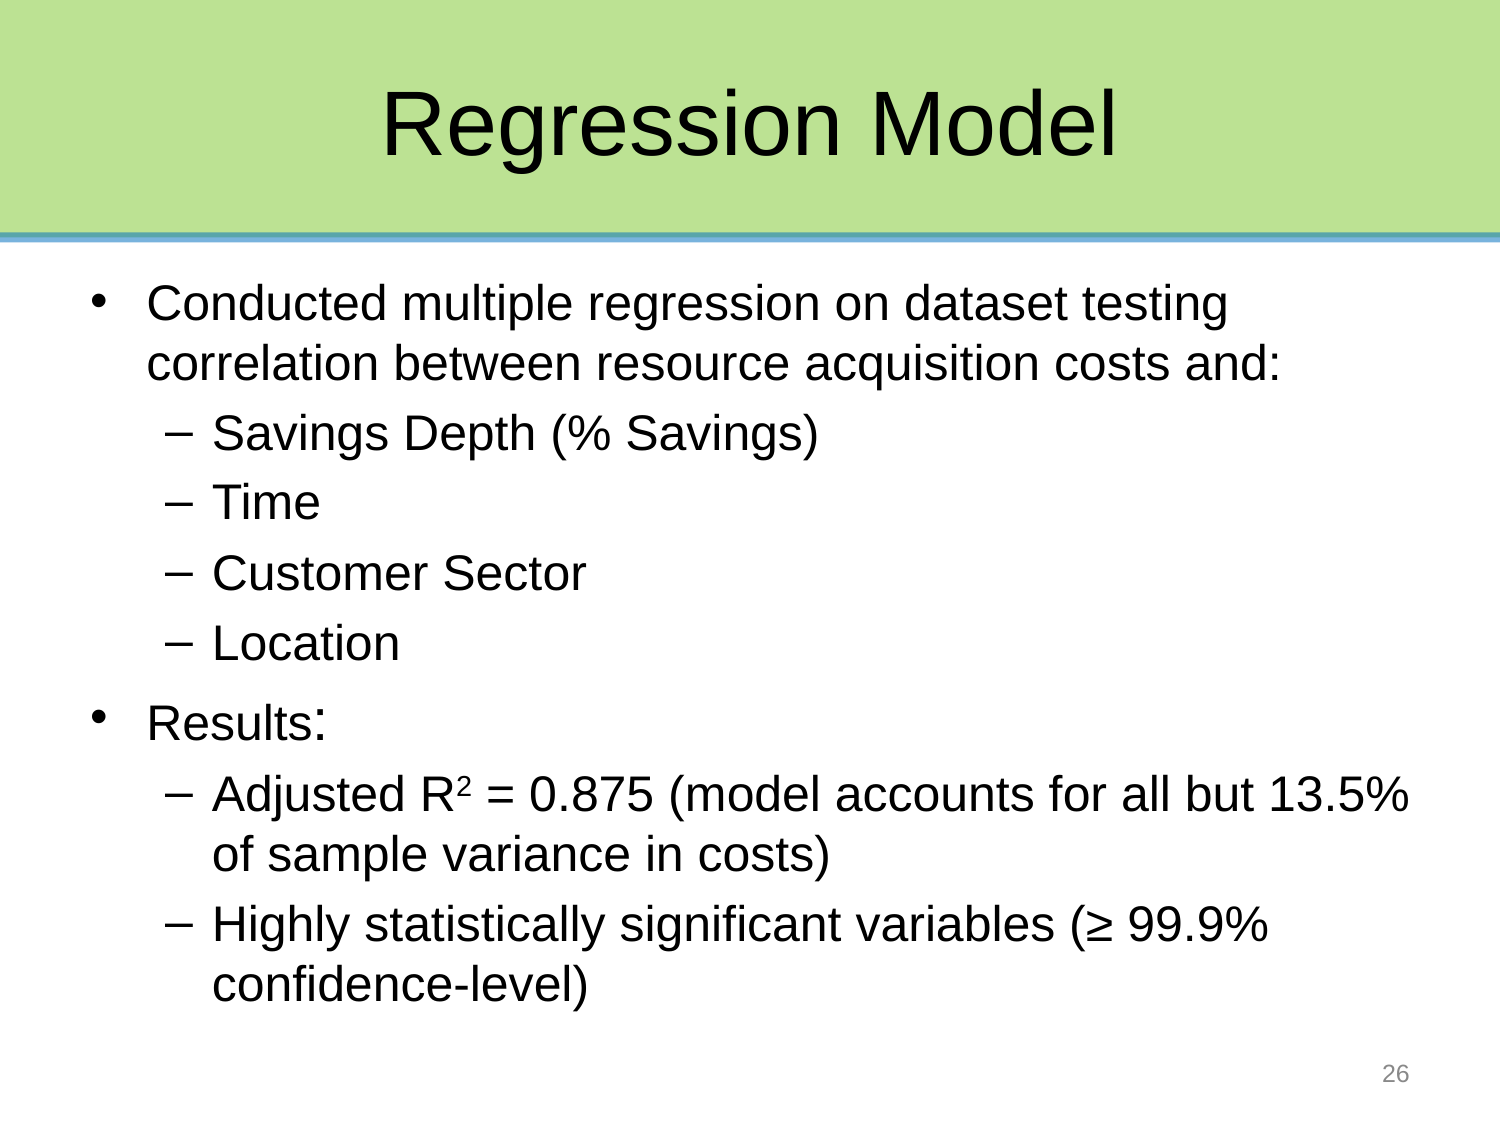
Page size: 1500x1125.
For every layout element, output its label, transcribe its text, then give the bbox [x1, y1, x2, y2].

slide_number 26 [1074, 1042, 1425, 1103]
title Regression Model [74, 24, 1426, 213]
list Conducted multiple regression on dataset testing correlation between resource acquisition costs and: Savings Depth (% Savings) Time Customer Sector Location Results: Adjusted R2 = 0.875 (model accounts for all but 13.5% of sample variance in costs) Highly statistically significant variables (≥ 99.9% confidence-level) [74, 262, 1463, 1006]
